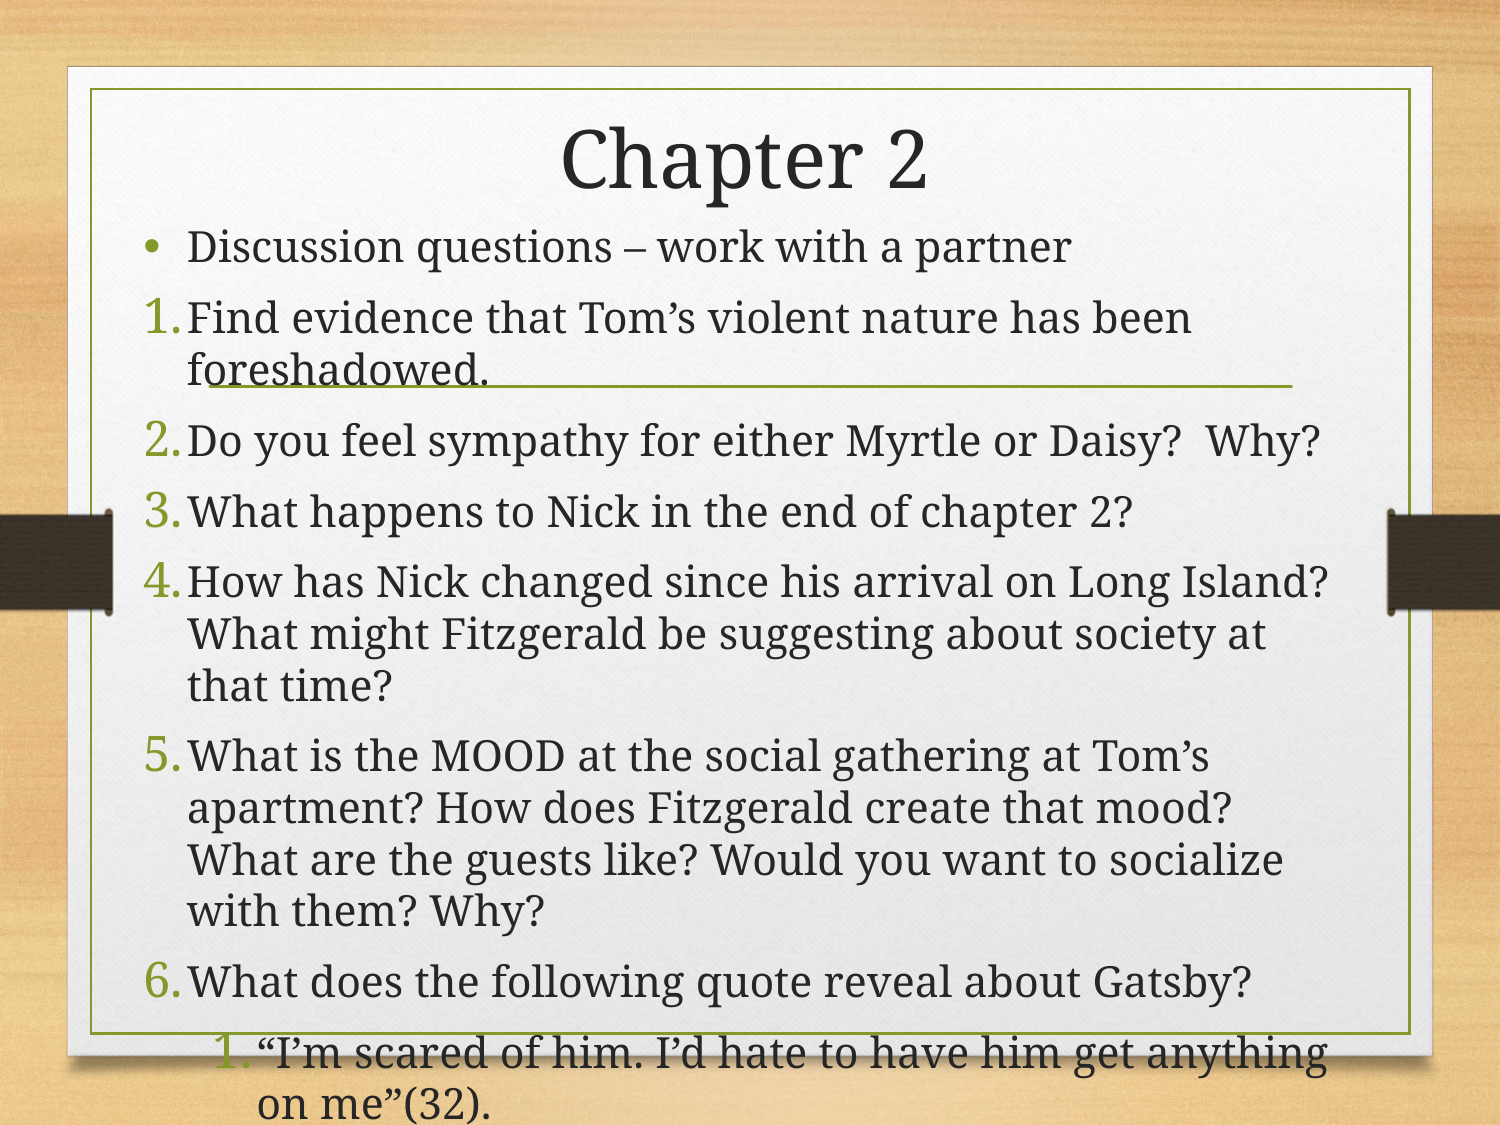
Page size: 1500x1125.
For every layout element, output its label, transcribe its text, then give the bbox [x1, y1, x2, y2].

picture [0, 0, 1500, 1125]
list Discussion questions – work with a partner Find evidence that Tom’s violent nature has been foreshadowed. Do you feel sympathy for either Myrtle or Daisy? Why? What happens to Nick in the end of chapter 2? How has Nick changed since his arrival on Long Island? What might Fitzgerald be suggesting about society at that time? What is the MOOD at the social gathering at Tom’s apartment? How does Fitzgerald create that mood? What are the guests like? Would you want to socialize with them? Why? What does the following quote reveal about Gatsby? “I’m scared of him. I’d hate to have him get anything on me”(32). [128, 212, 1362, 1125]
title Chapter 2 [187, 99, 1303, 212]
